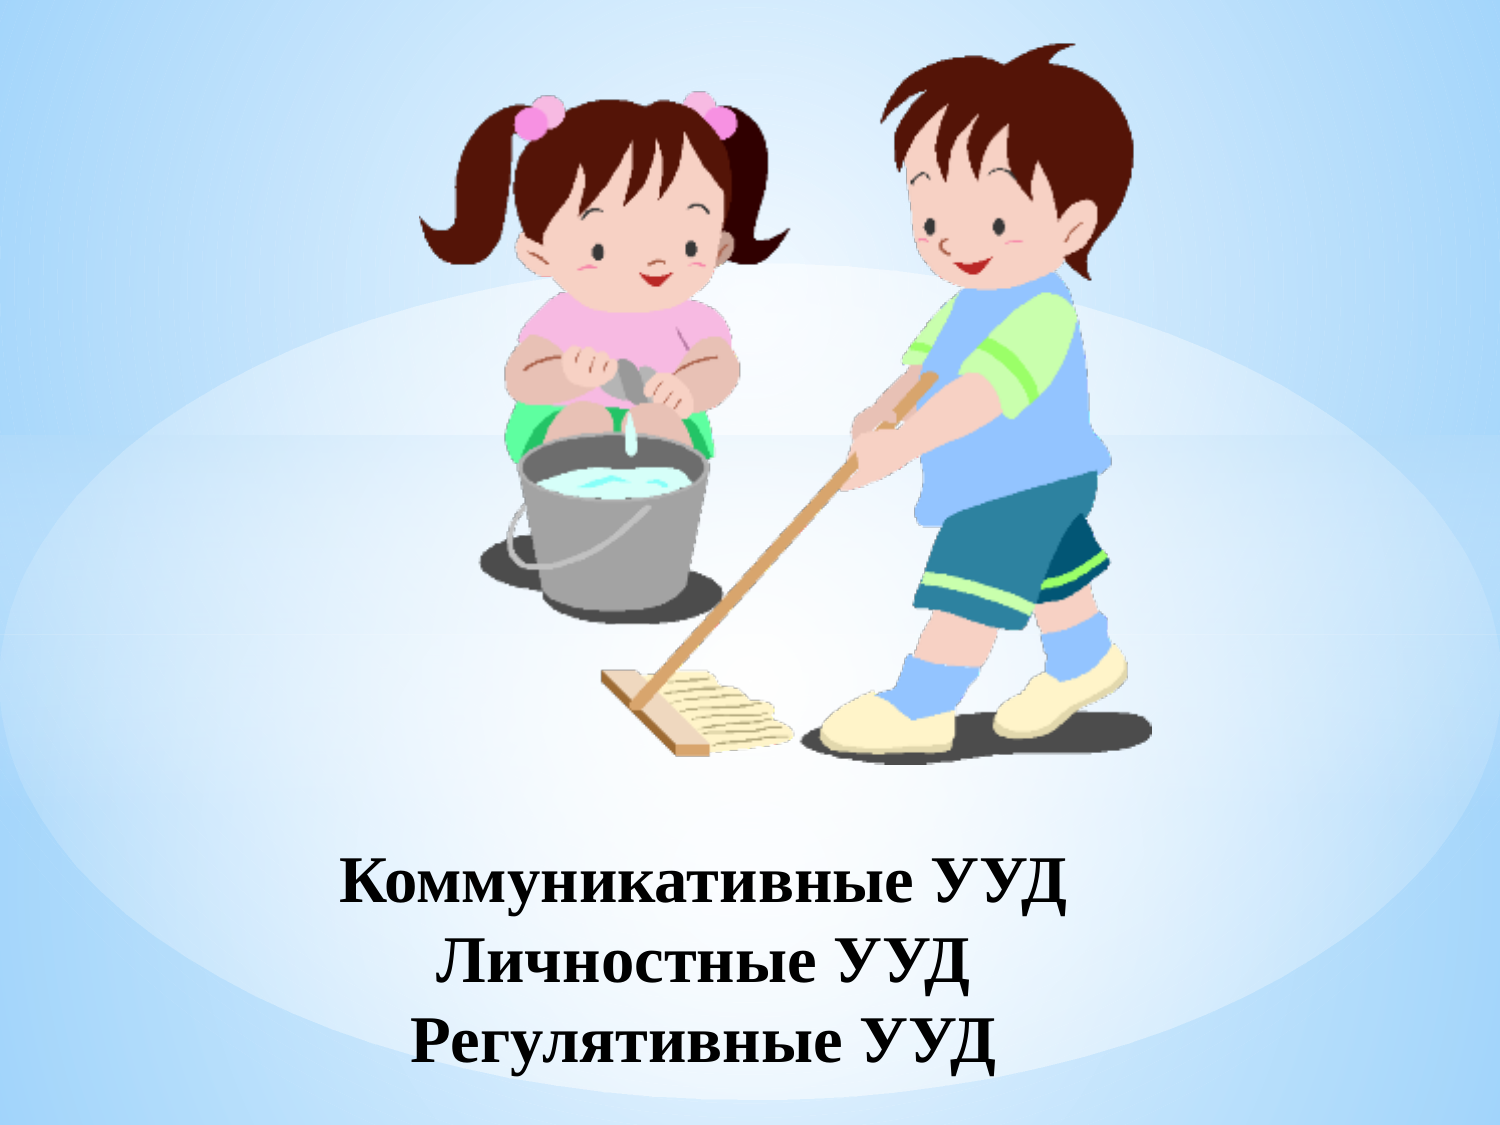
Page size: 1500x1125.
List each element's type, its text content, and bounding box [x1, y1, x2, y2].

picture [418, 42, 1152, 765]
subtitle Коммуникативные УУД Личностные УУД Регулятивные УУД [241, 828, 1167, 974]
